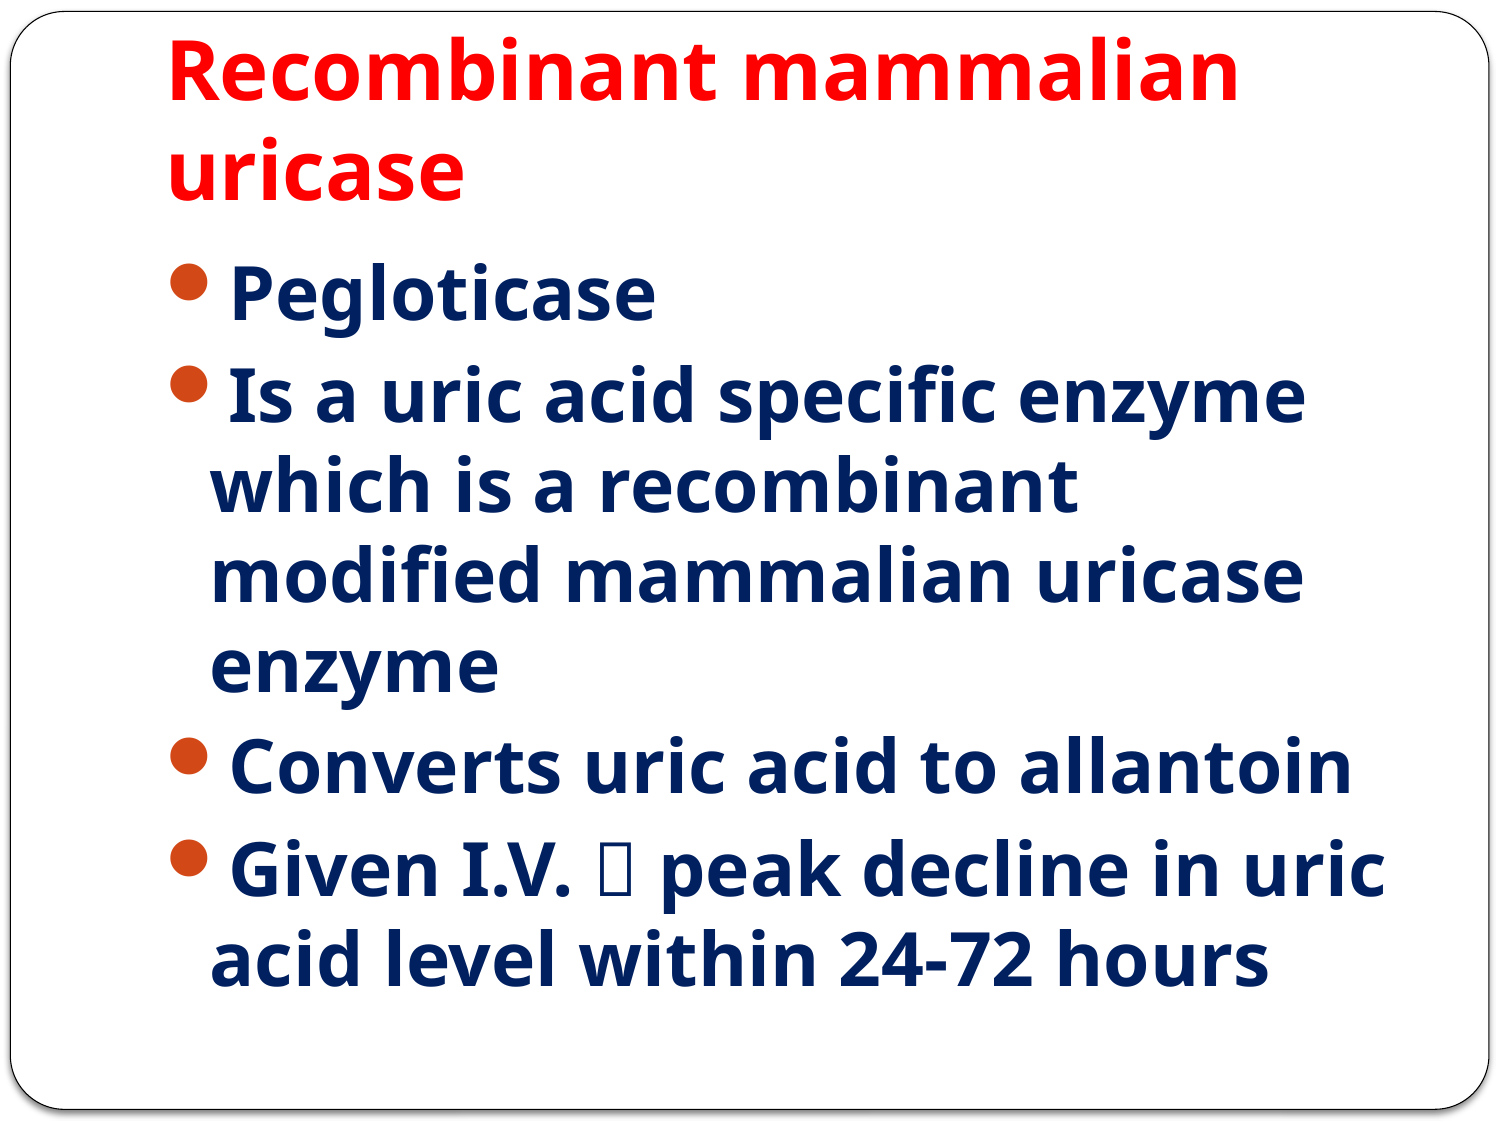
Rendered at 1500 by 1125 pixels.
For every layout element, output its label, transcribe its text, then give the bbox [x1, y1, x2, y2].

list Pegloticase Is a uric acid specific enzyme which is a recombinant modified mammalian uricase enzyme Converts uric acid to allantoin Given I.V.  peak decline in uric acid level within 24-72 hours [149, 237, 1426, 988]
title Recombinant mammalian uricase [149, 44, 1426, 233]
